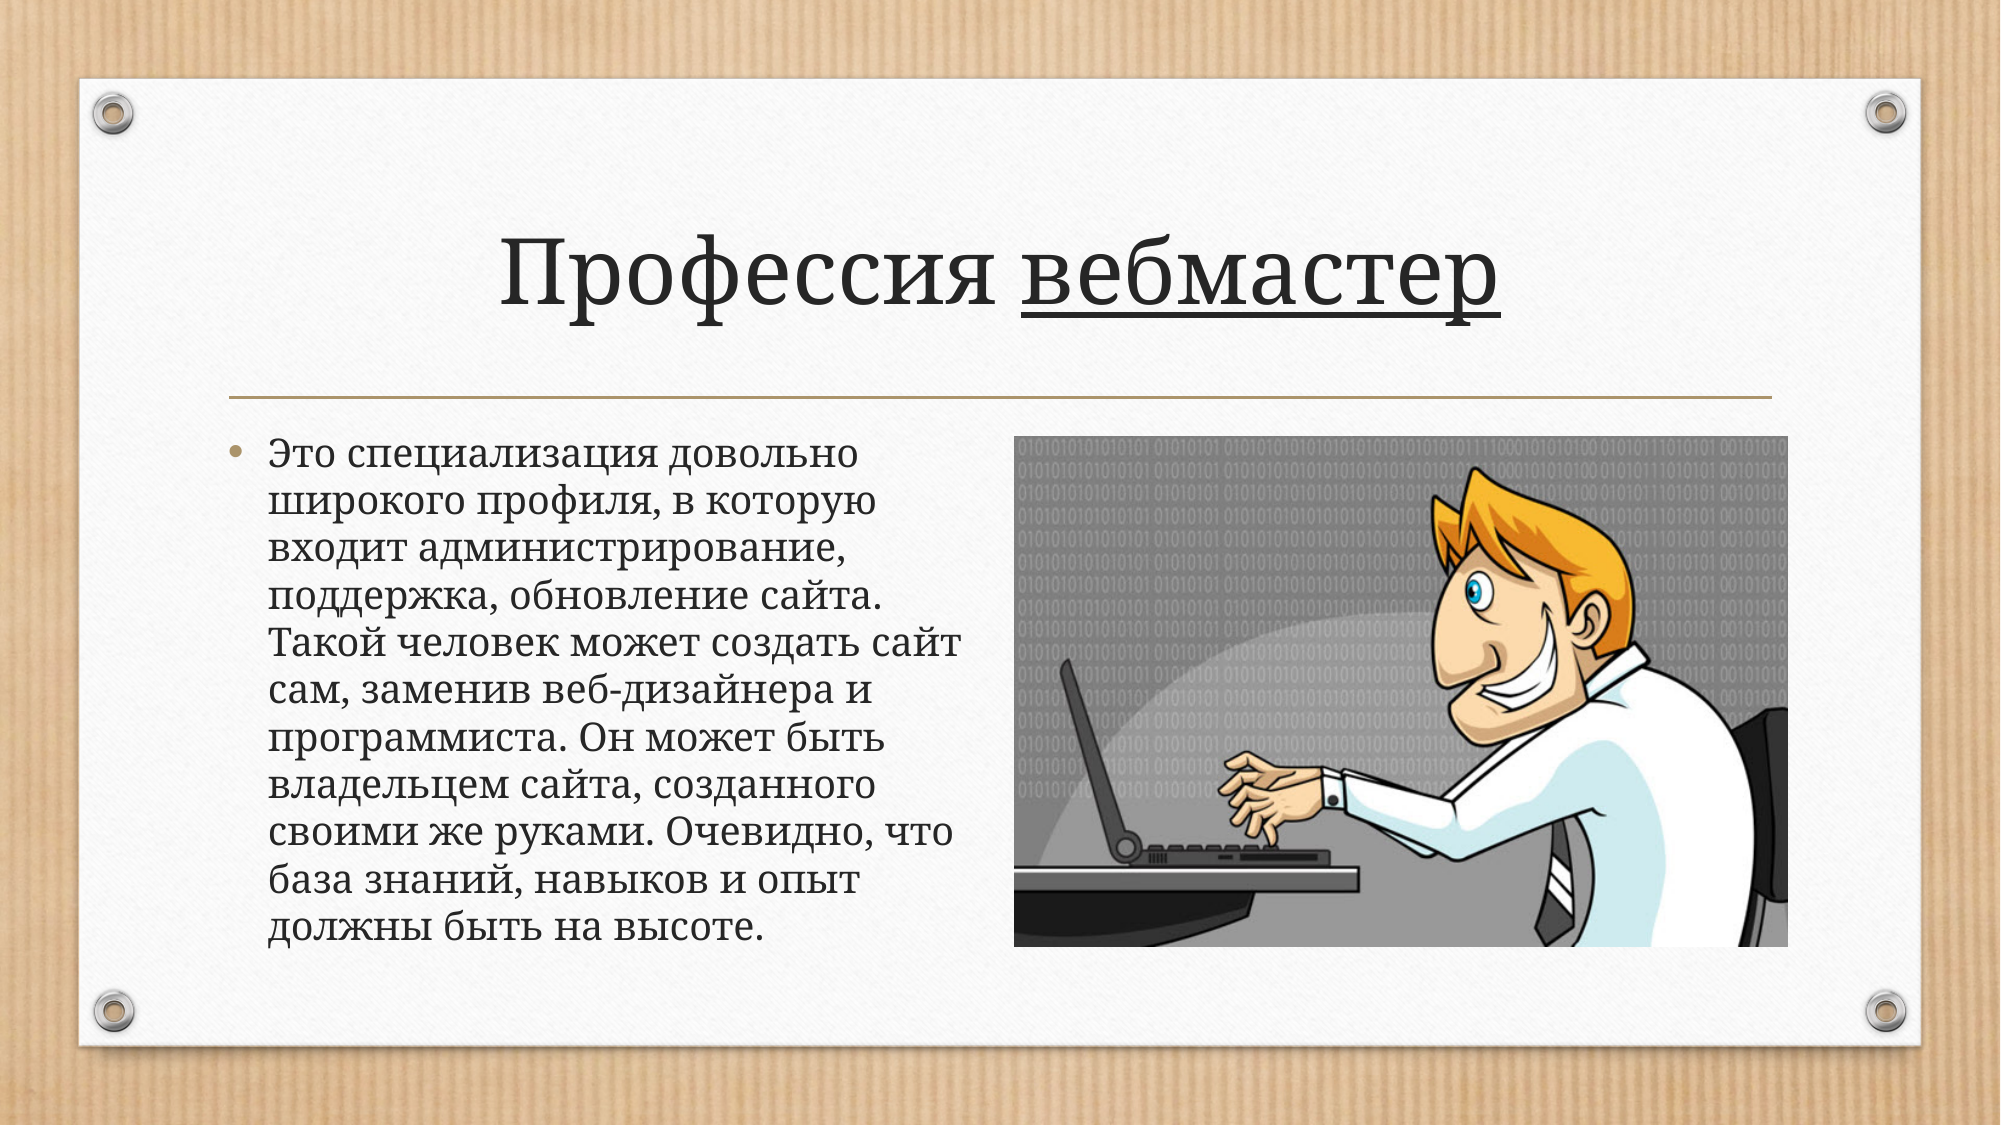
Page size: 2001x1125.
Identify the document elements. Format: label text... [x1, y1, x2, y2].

list Это специализация довольно широкого профиля, в которую входит администрирование, поддержка, обновление сайта. Такой человек может создать сайт сам, заменив веб-дизайнера и программиста. Он может быть владельцем сайта, созданного своими же руками. Очевидно, что база знаний, навыков и опыт должны быть на высоте. [213, 420, 987, 963]
picture [0, 0, 2001, 1125]
title Профессия вебмастер [212, 161, 1788, 375]
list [1013, 436, 1789, 947]
